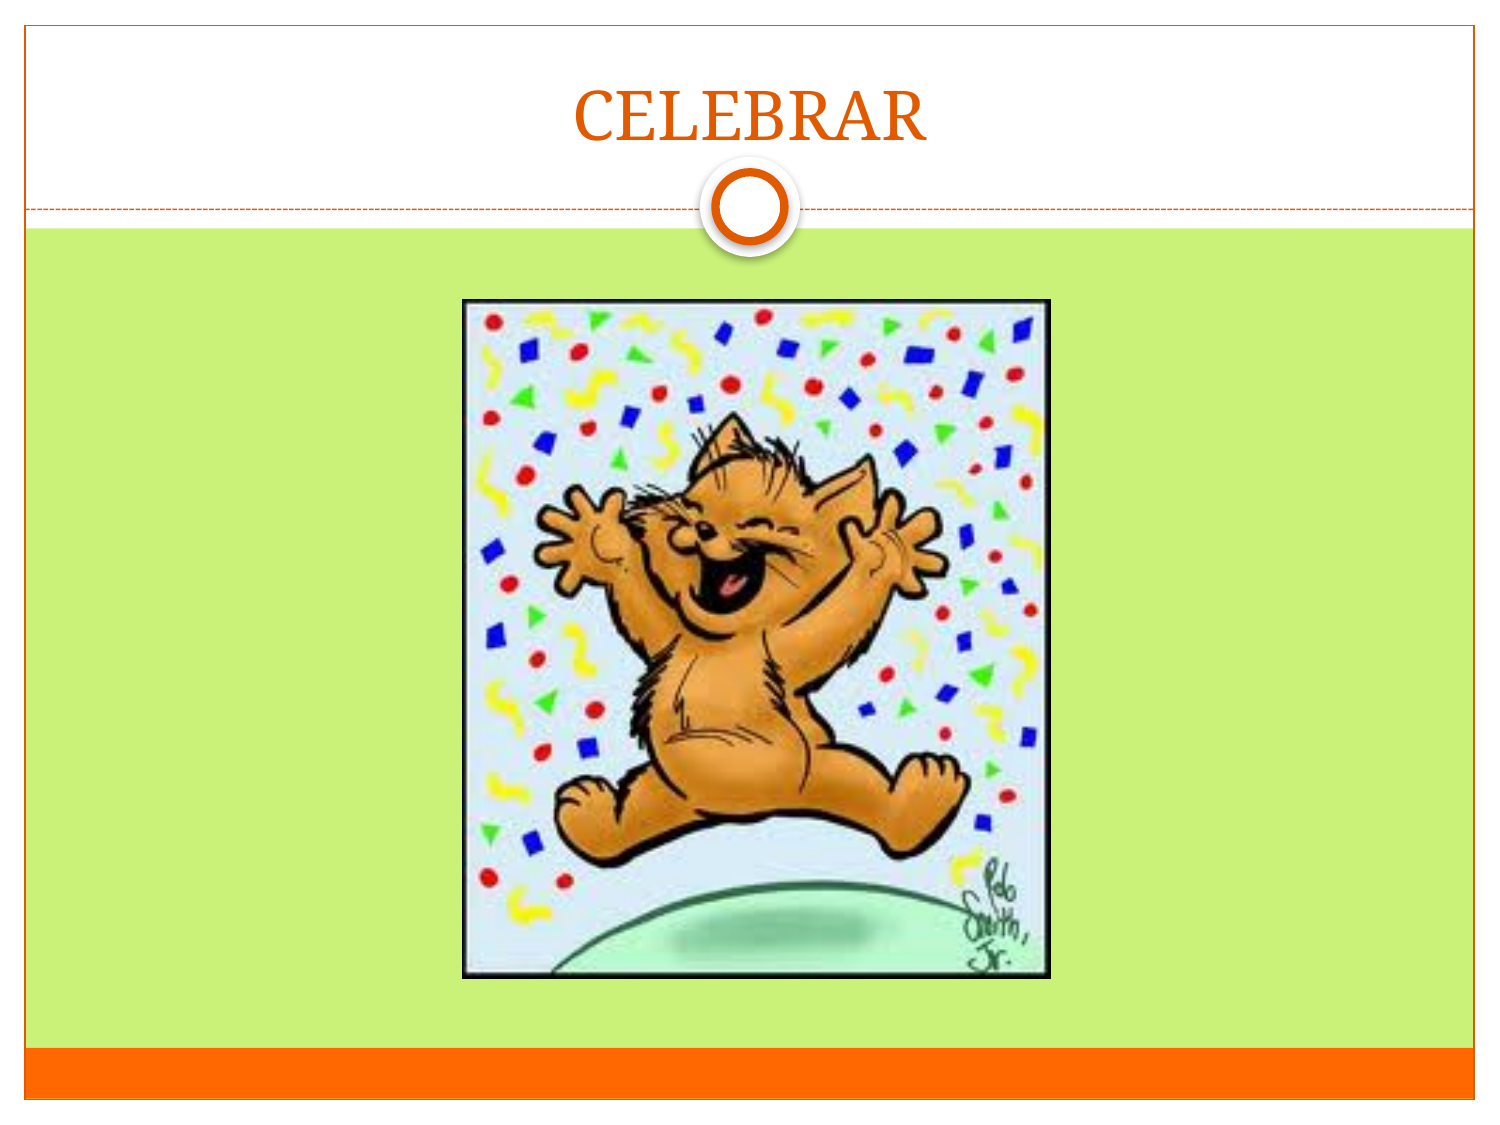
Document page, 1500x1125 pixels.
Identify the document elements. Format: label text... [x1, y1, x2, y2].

picture [462, 299, 1051, 979]
title CELEBRAR [49, 37, 1450, 162]
